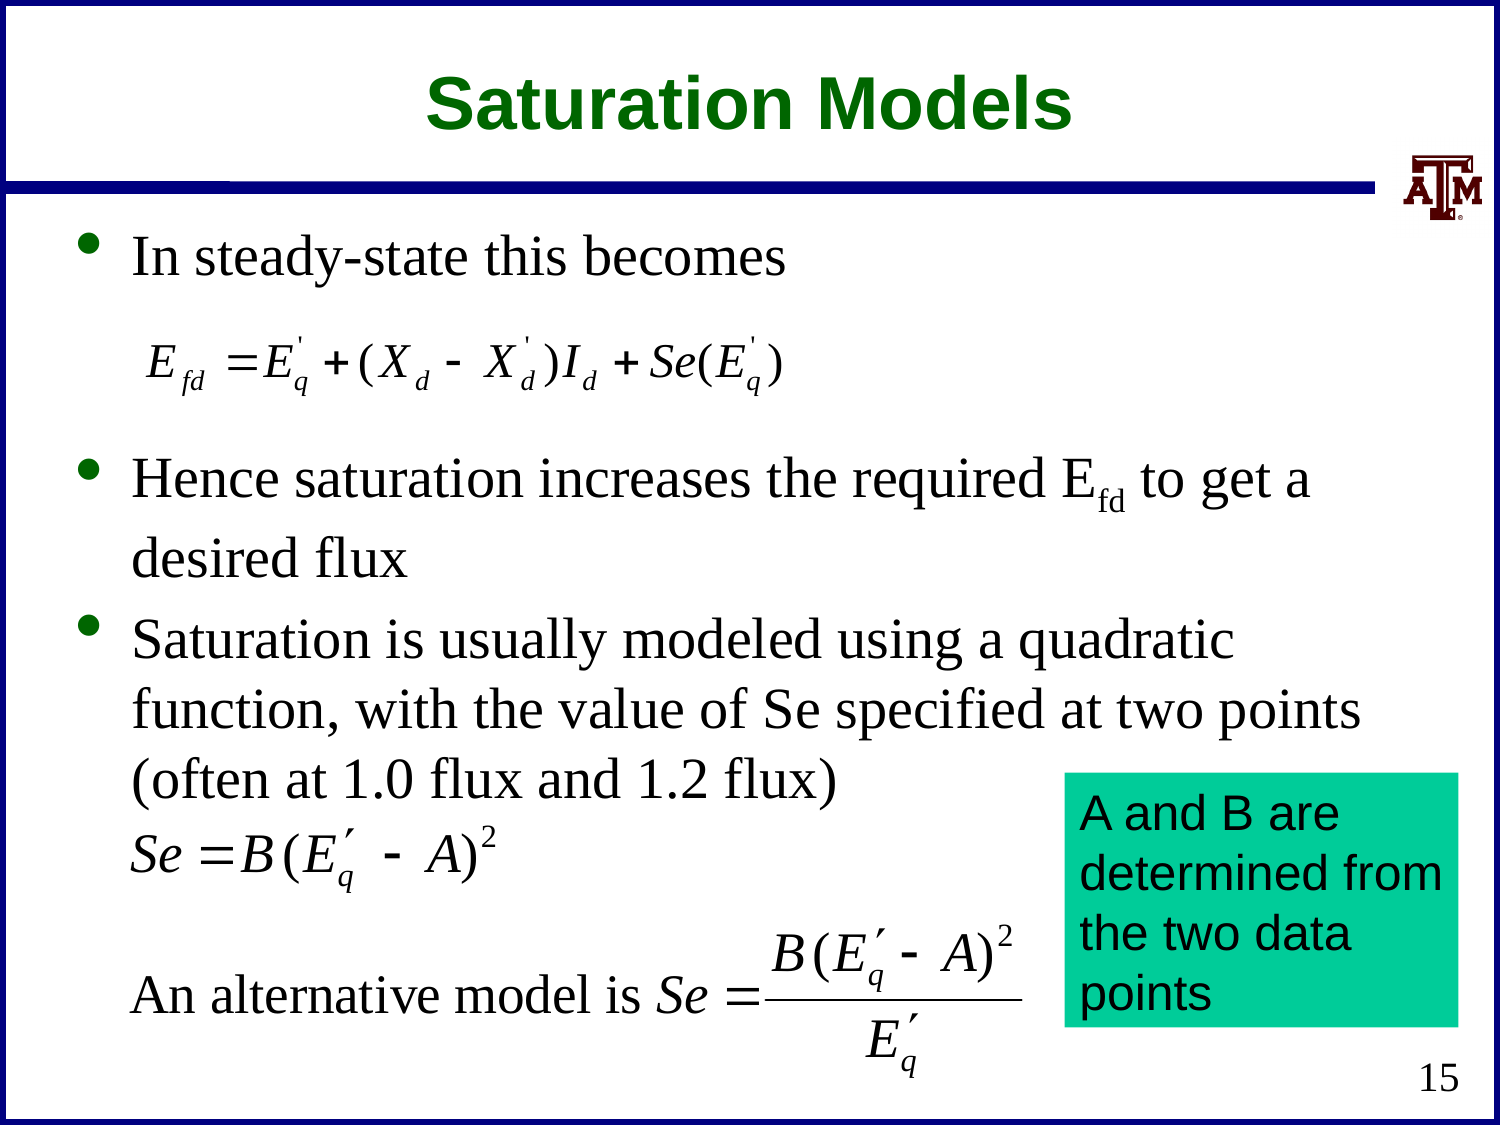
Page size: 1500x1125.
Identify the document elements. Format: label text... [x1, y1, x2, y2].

picture [1392, 137, 1493, 238]
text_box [121, 810, 1036, 1090]
text_box A and B are determined from the two data points [1064, 772, 1459, 1028]
list In steady-state this becomes Hence saturation increases the required Efd to get a desired flux Saturation is usually modeled using a quadratic function, with the value of Se specified at two points (often at 1.0 flux and 1.2 flux) [60, 210, 1461, 338]
title Saturation Models [112, 37, 1388, 163]
slide_number 15 [1162, 1037, 1476, 1113]
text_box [137, 324, 792, 407]
